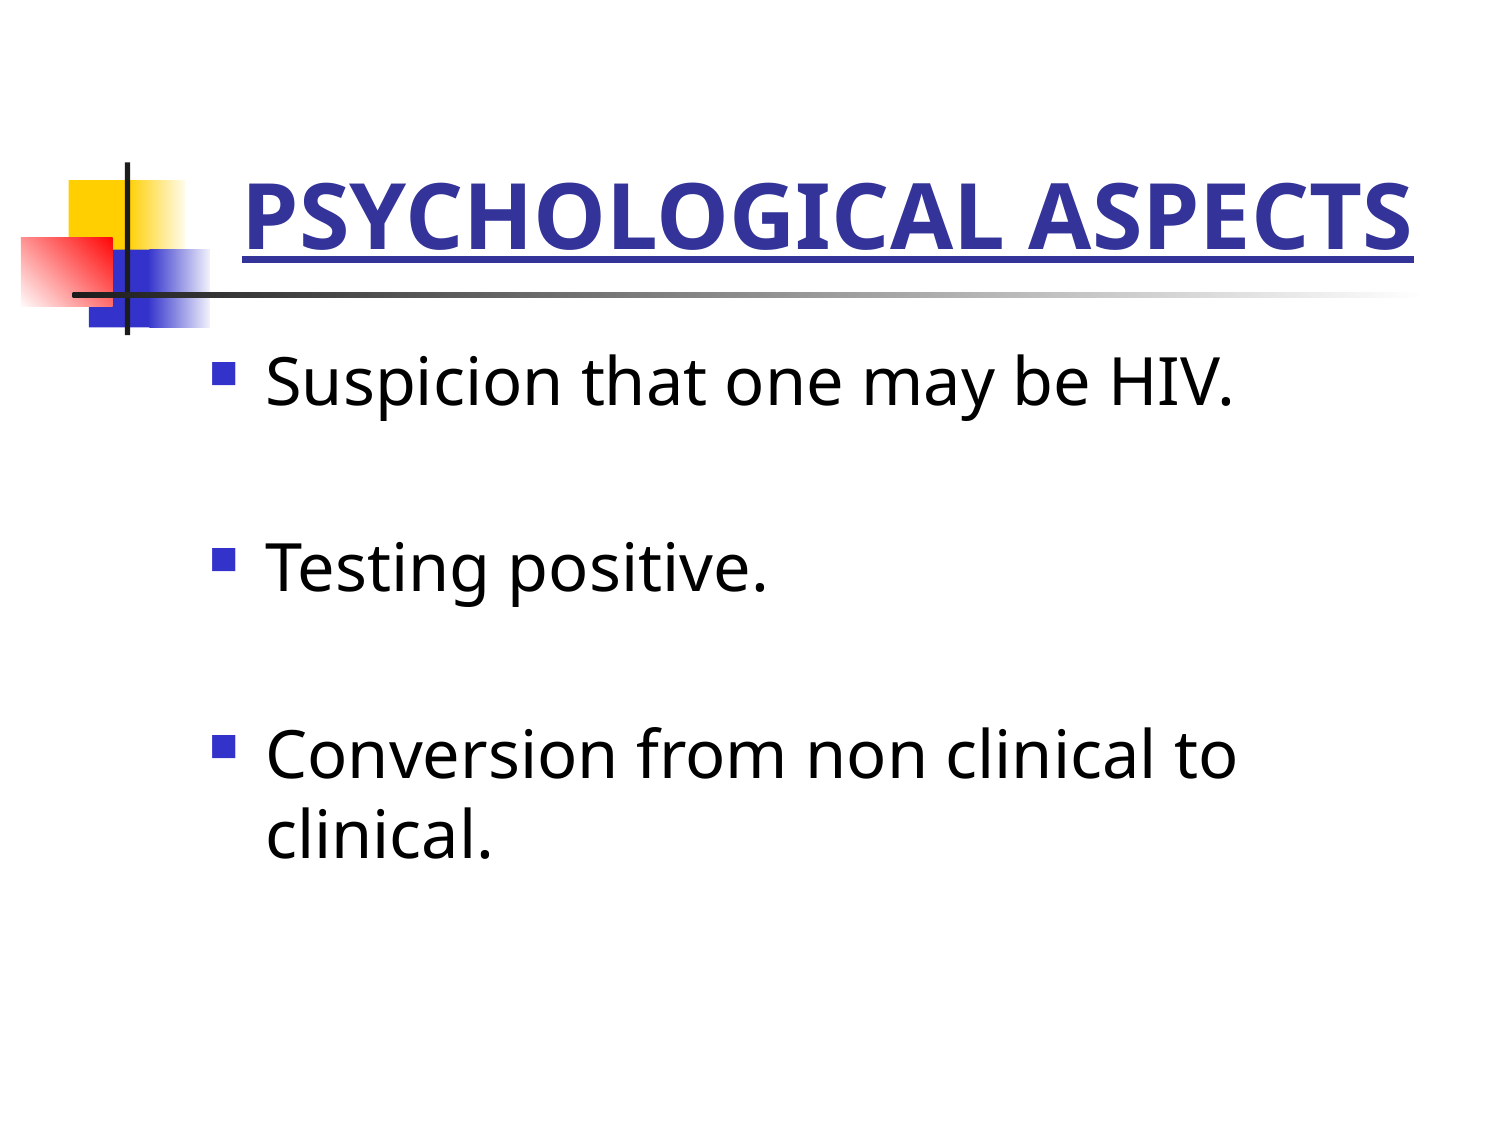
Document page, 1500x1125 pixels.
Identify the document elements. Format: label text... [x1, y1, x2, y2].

list Suspicion that one may be HIV. Testing positive. Conversion from non clinical to clinical. [193, 330, 1470, 1007]
title PSYCHOLOGICAL ASPECTS [188, 34, 1468, 276]
